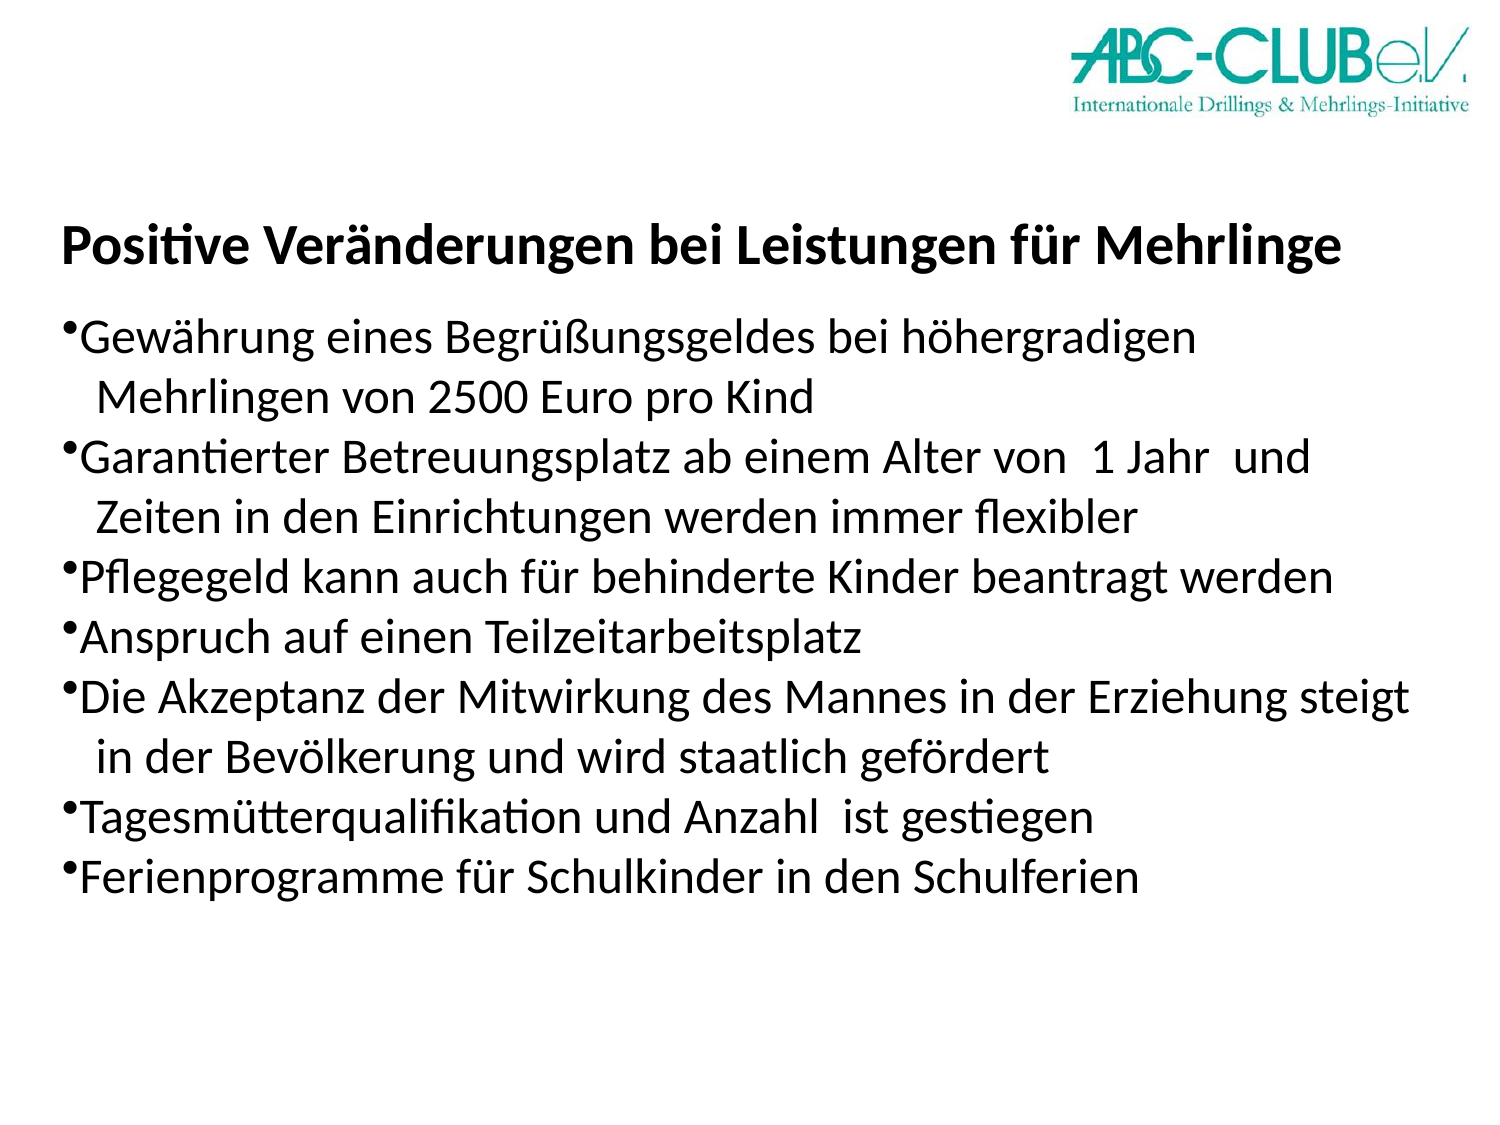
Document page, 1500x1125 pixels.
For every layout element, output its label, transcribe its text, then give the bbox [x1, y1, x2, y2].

text_box Gewährung eines Begrüßungsgeldes bei höhergradigen Mehrlingen von 2500 Euro pro Kind Garantierter Betreuungsplatz ab einem Alter von 1 Jahr und Zeiten in den Einrichtungen werden immer flexibler Pflegegeld kann auch für behinderte Kinder beantragt werden Anspruch auf einen Teilzeitarbeitsplatz Die Akzeptanz der Mitwirkung des Mannes in der Erziehung steigt in der Bevölkerung und wird staatlich gefördert Tagesmütterqualifikation und Anzahl ist gestiegen Ferienprogramme für Schulkinder in den Schulferien [46, 295, 1442, 911]
text_box Positive Veränderungen bei Leistungen für Mehrlinge [46, 199, 1500, 284]
picture [1069, 23, 1472, 118]
